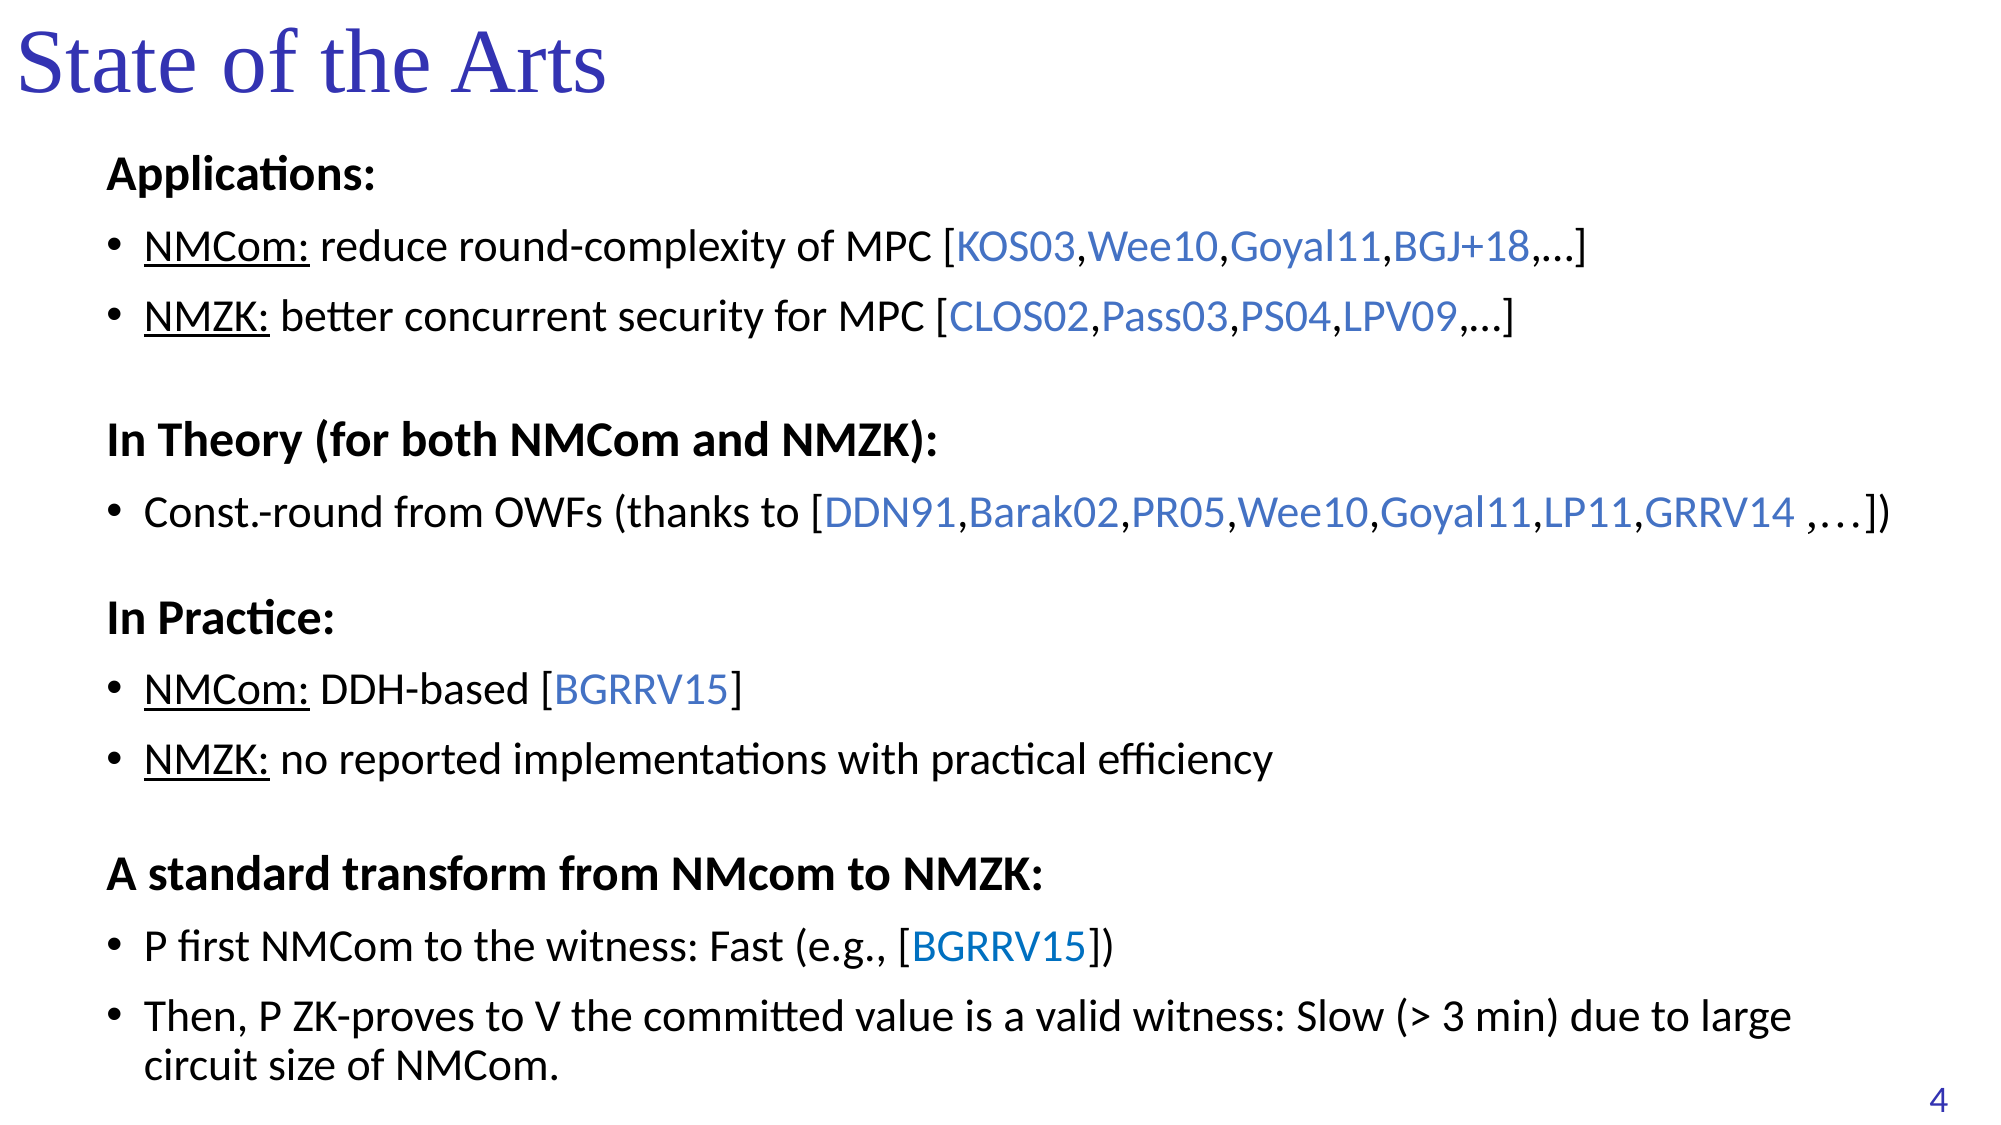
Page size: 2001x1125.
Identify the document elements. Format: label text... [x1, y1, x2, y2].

text_box A standard transform from NMcom to NMZK: P first NMCom to the witness: Fast (e.g., [BGRRV15]) Then, P ZK-proves to V the committed value is a valid witness: Slow (> 3 min) due to large circuit size of NMCom. [91, 833, 1817, 1099]
title State of the Arts [0, 0, 1725, 126]
text_box In Theory (for both NMCom and NMZK): Const.-round from OWFs (thanks to [DDN91,Barak02,PR05,Wee10,Goyal11,LP11,GRRV14 ,…]) [91, 399, 2000, 545]
text_box Applications: NMCom: reduce round-complexity of MPC [KOS03,Wee10,Goyal11,BGJ+18,…] NMZK: better concurrent security for MPC [CLOS02,Pass03,PS04,LPV09,…] [91, 133, 1817, 349]
text_box In Practice: NMCom: DDH-based [BGRRV15] NMZK: no reported implementations with practical efficiency [91, 576, 1817, 793]
